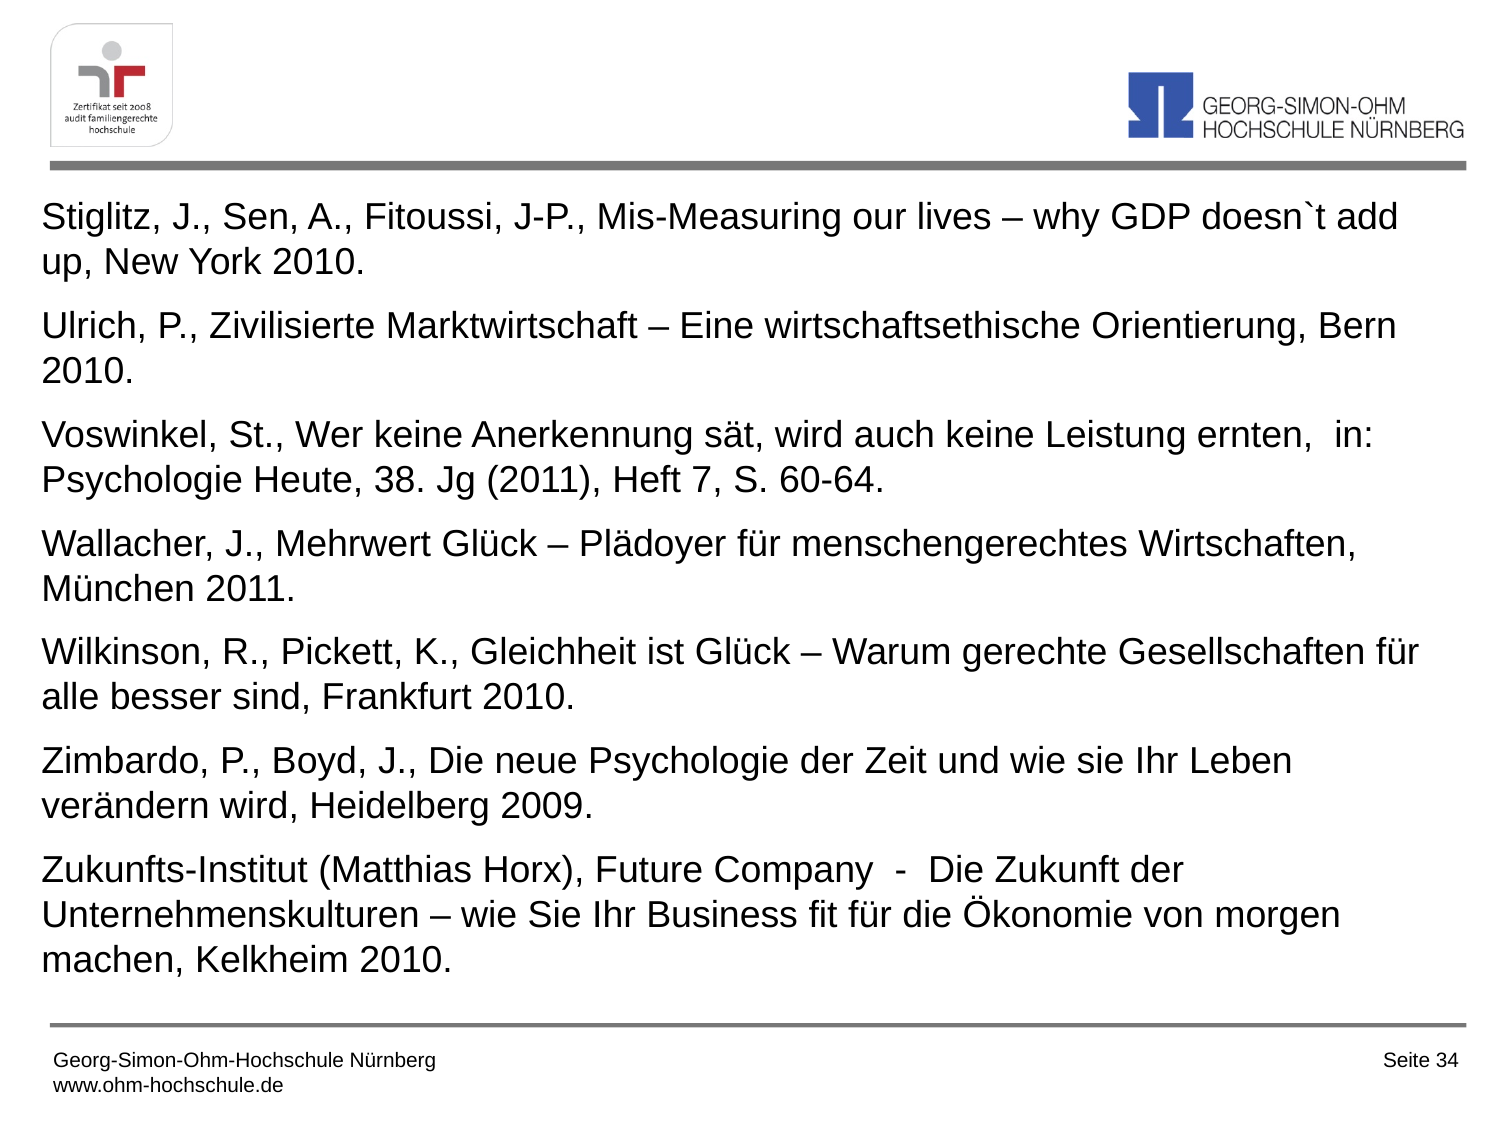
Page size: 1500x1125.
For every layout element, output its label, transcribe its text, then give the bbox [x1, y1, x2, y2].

picture [50, 23, 173, 147]
footer Georg-Simon-Ohm-Hochschule Nürnberg www.ohm-hochschule.de [52, 1046, 1231, 1107]
list Stiglitz, J., Sen, A., Fitoussi, J-P., Mis-Measuring our lives – why GDP doesn`t add up, New York 2010. Ulrich, P., Zivilisierte Marktwirtschaft – Eine wirtschaftsethische Orientierung, Bern 2010. Voswinkel, St., Wer keine Anerkennung sät, wird auch keine Leistung ernten, in: Psychologie Heute, 38. Jg (2011), Heft 7, S. 60-64. Wallacher, J., Mehrwert Glück – Plädoyer für menschengerechtes Wirtschaften, München 2011. Wilkinson, R., Pickett, K., Gleichheit ist Glück – Warum gerechte Gesellschaften für alle besser sind, Frankfurt 2010. Zimbardo, P., Boyd, J., Die neue Psychologie der Zeit und wie sie Ihr Leben verändern wird, Heidelberg 2009. Zukunfts-Institut (Matthias Horx), Future Company - Die Zukunft der Unternehmenskulturen – wie Sie Ihr Business fit für die Ökonomie von morgen machen, Kelkheim 2010. [40, 184, 1452, 1012]
picture [1128, 72, 1464, 138]
slide_number Seite 34 [1340, 1046, 1460, 1077]
